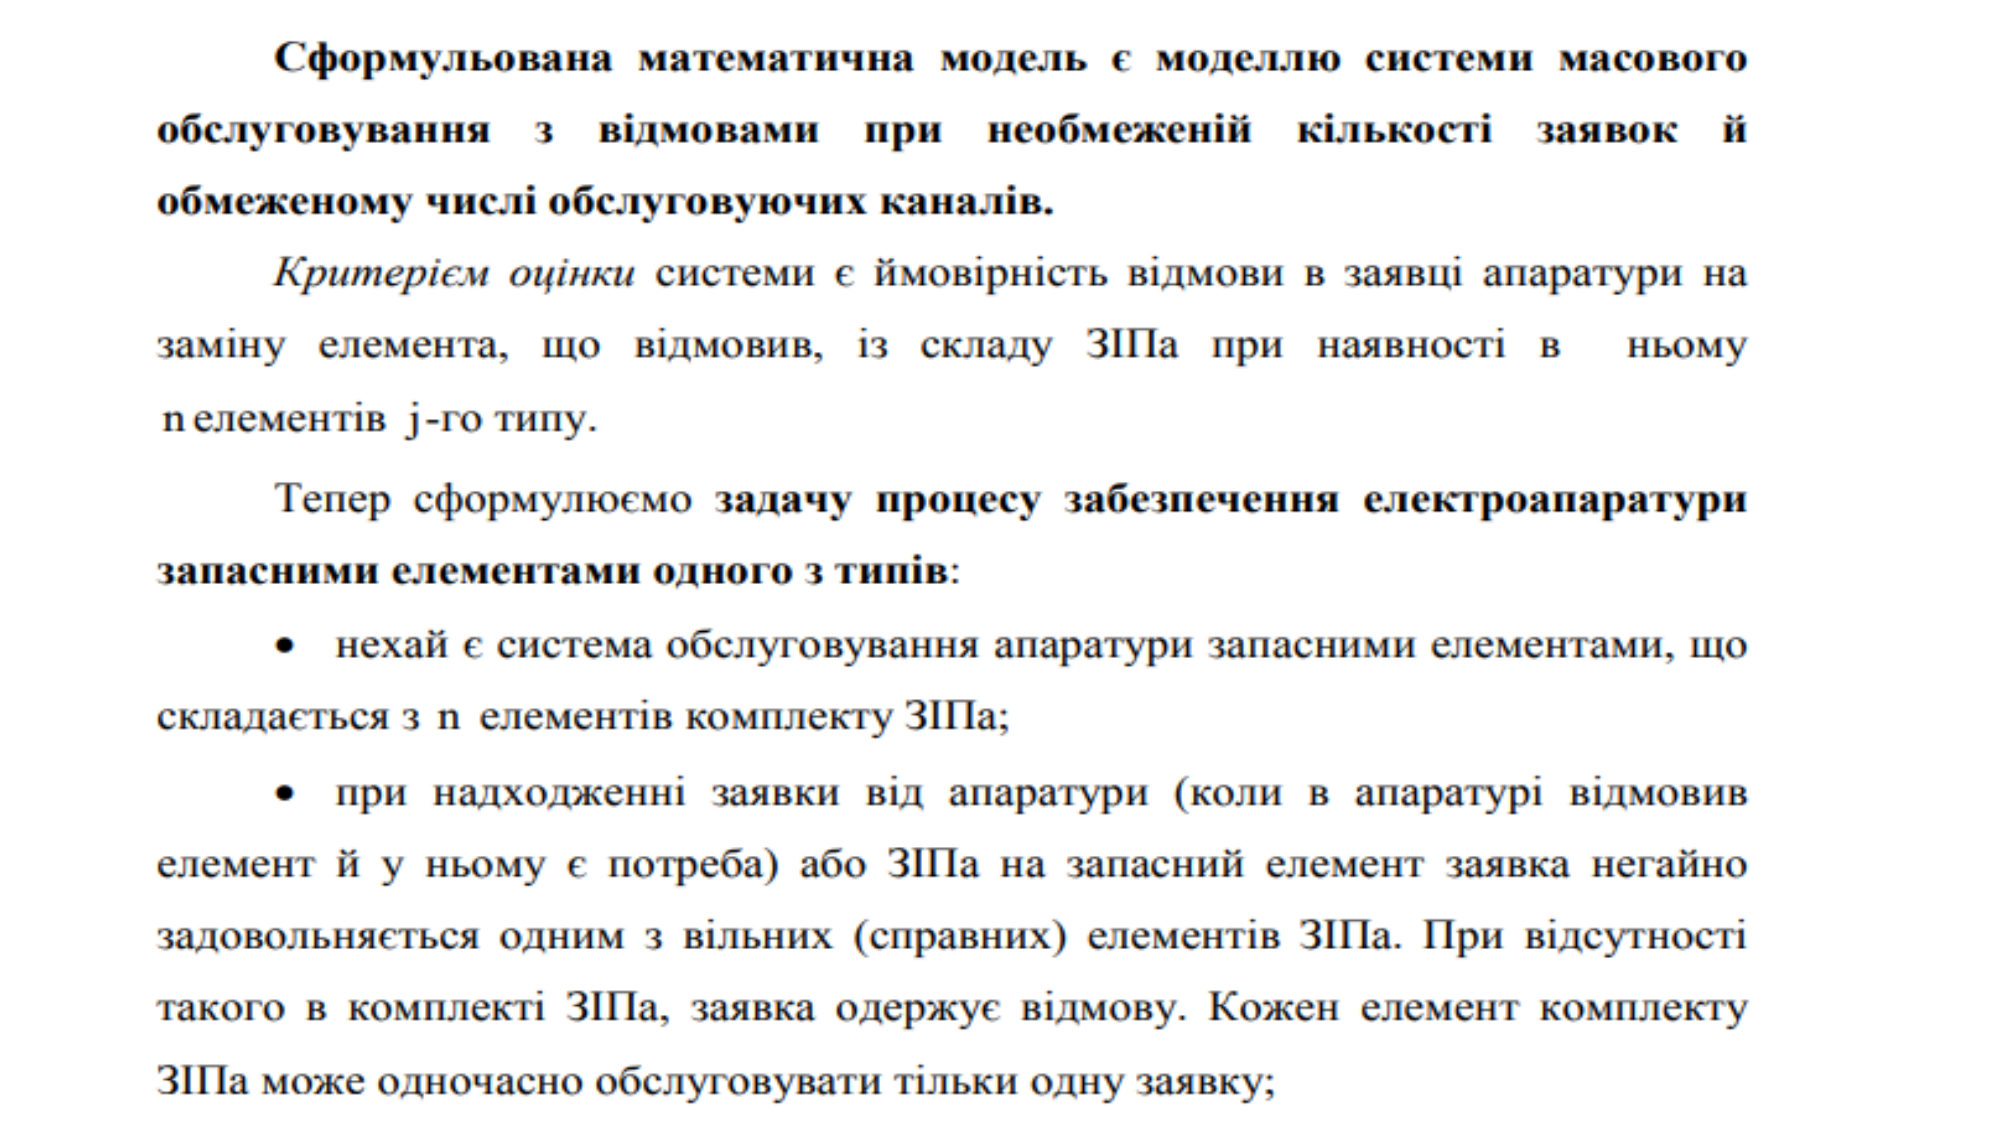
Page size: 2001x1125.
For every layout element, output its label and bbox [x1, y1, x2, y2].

list [99, 0, 1850, 1113]
